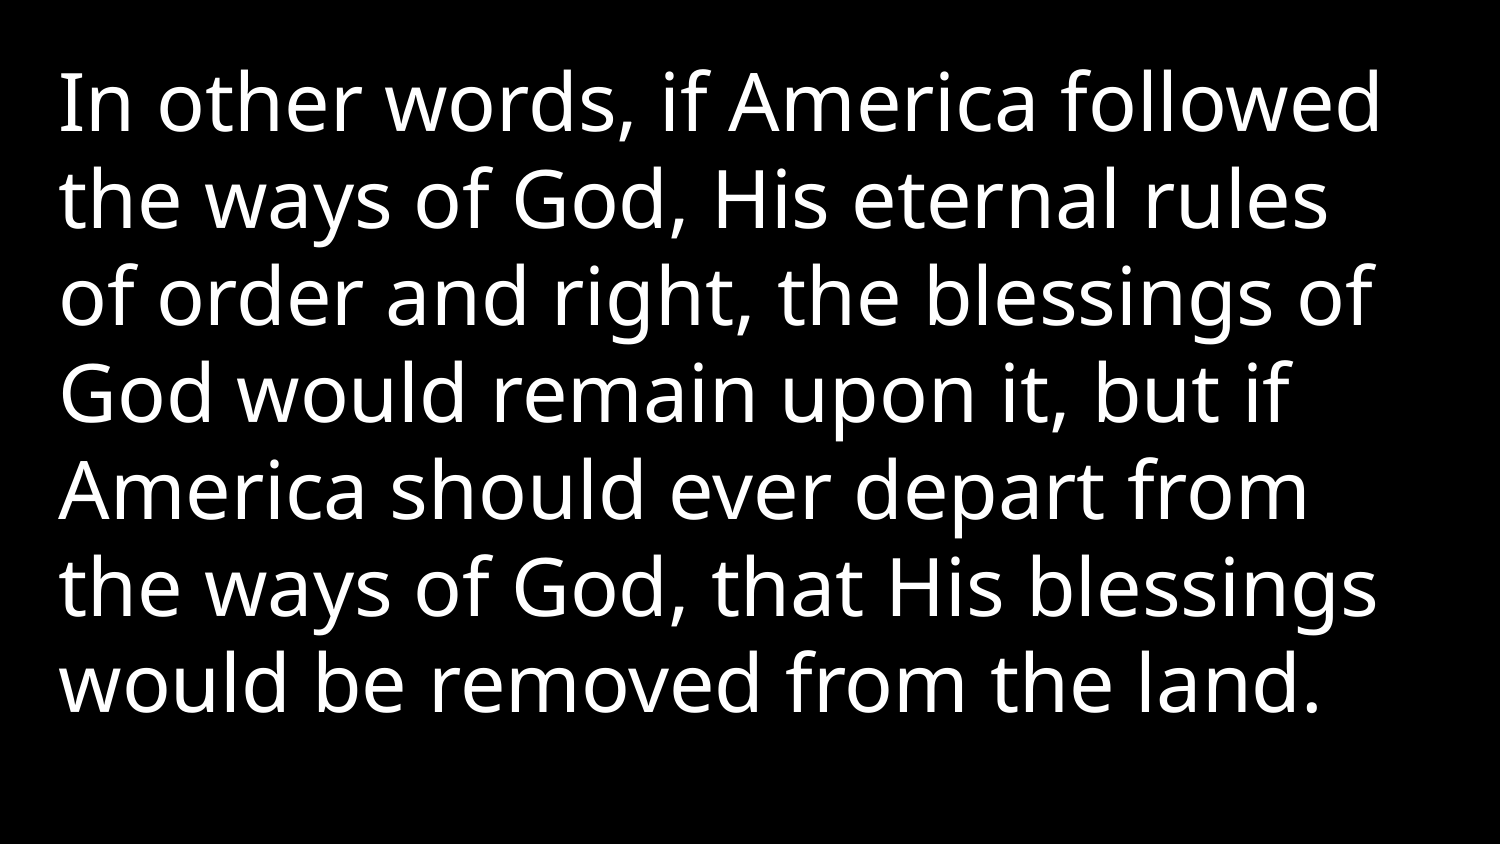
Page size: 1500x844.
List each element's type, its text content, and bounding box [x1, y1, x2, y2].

list In other words, if America followed the ways of God, His eternal rules of order and right, the blessings of God would remain upon it, but if America should ever depart from the ways of God, that His blessings would be removed from the land. [50, 46, 1425, 810]
